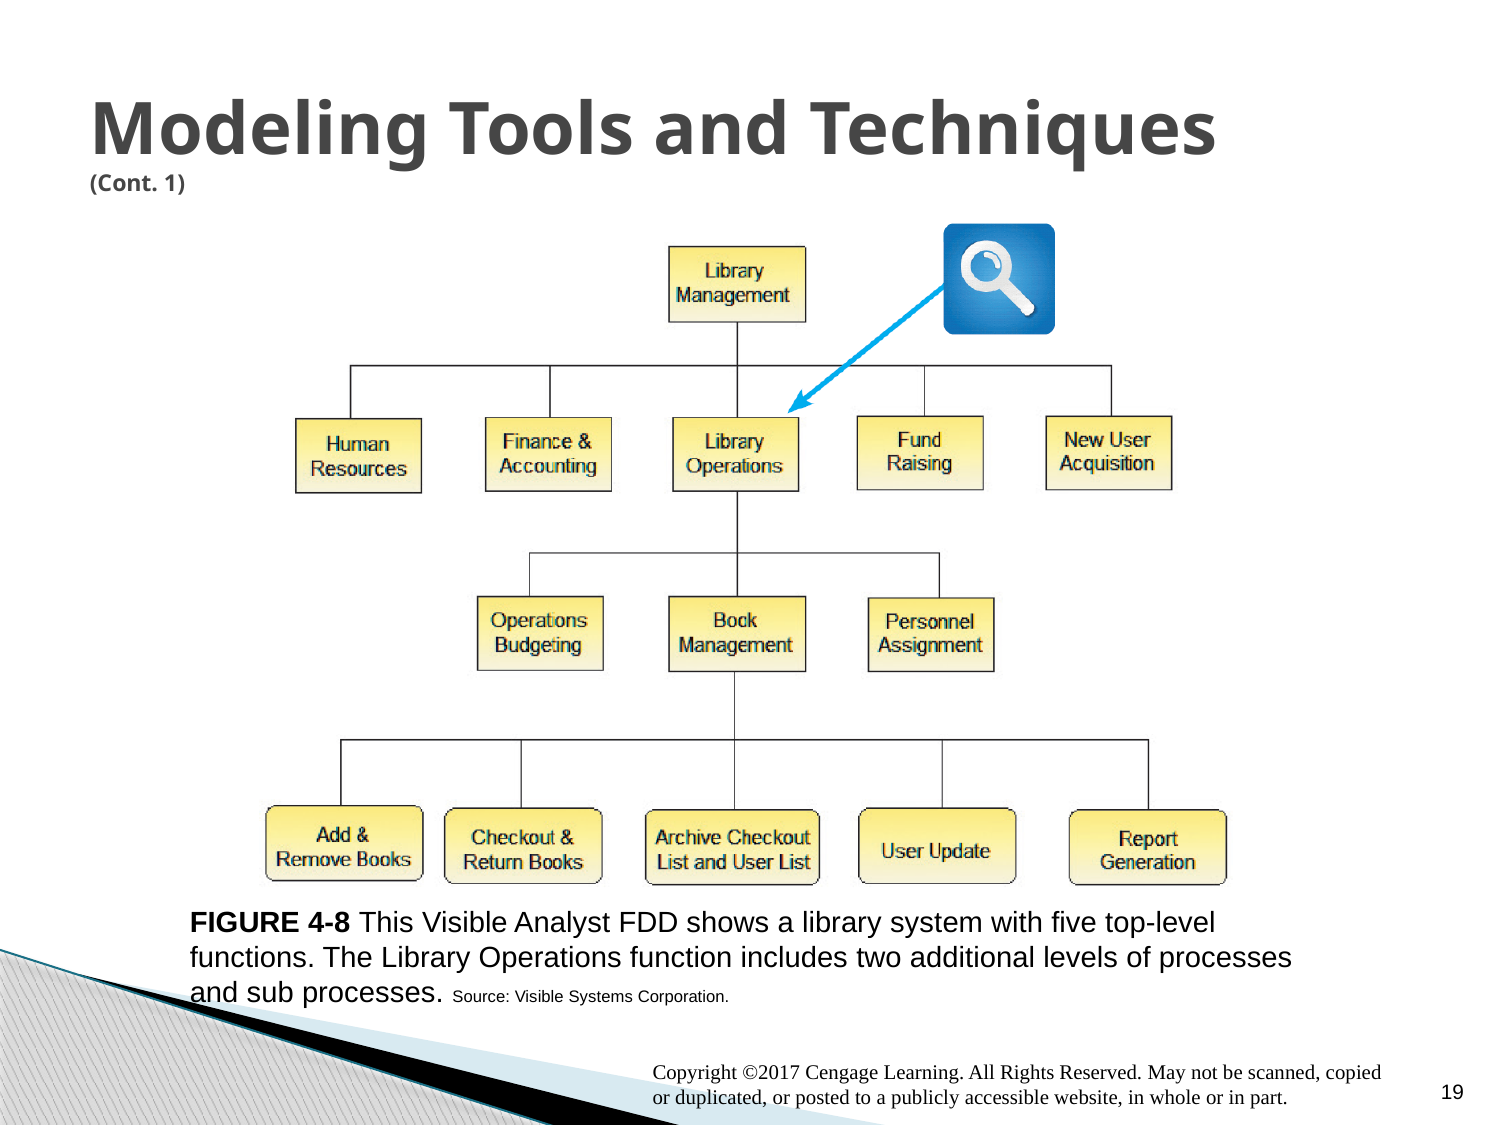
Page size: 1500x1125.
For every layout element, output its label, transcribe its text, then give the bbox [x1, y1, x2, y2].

slide_number 19 [1419, 1051, 1479, 1112]
title Modeling Tools and Techniques (Cont. 1) [75, 45, 1425, 233]
text_box FIGURE 4-8 This Visible Analyst FDD shows a library system with five top-level functions. The Library Operations function includes two additional levels of processes and sub processes. Source: Visible Systems Corporation. [174, 896, 1325, 1016]
picture [244, 213, 1256, 897]
footer Copyright ©2017 Cengage Learning. All Rights Reserved. May not be scanned, copied or duplicated, or posted to a publicly accessible website, in whole or in part. [637, 1051, 1419, 1112]
